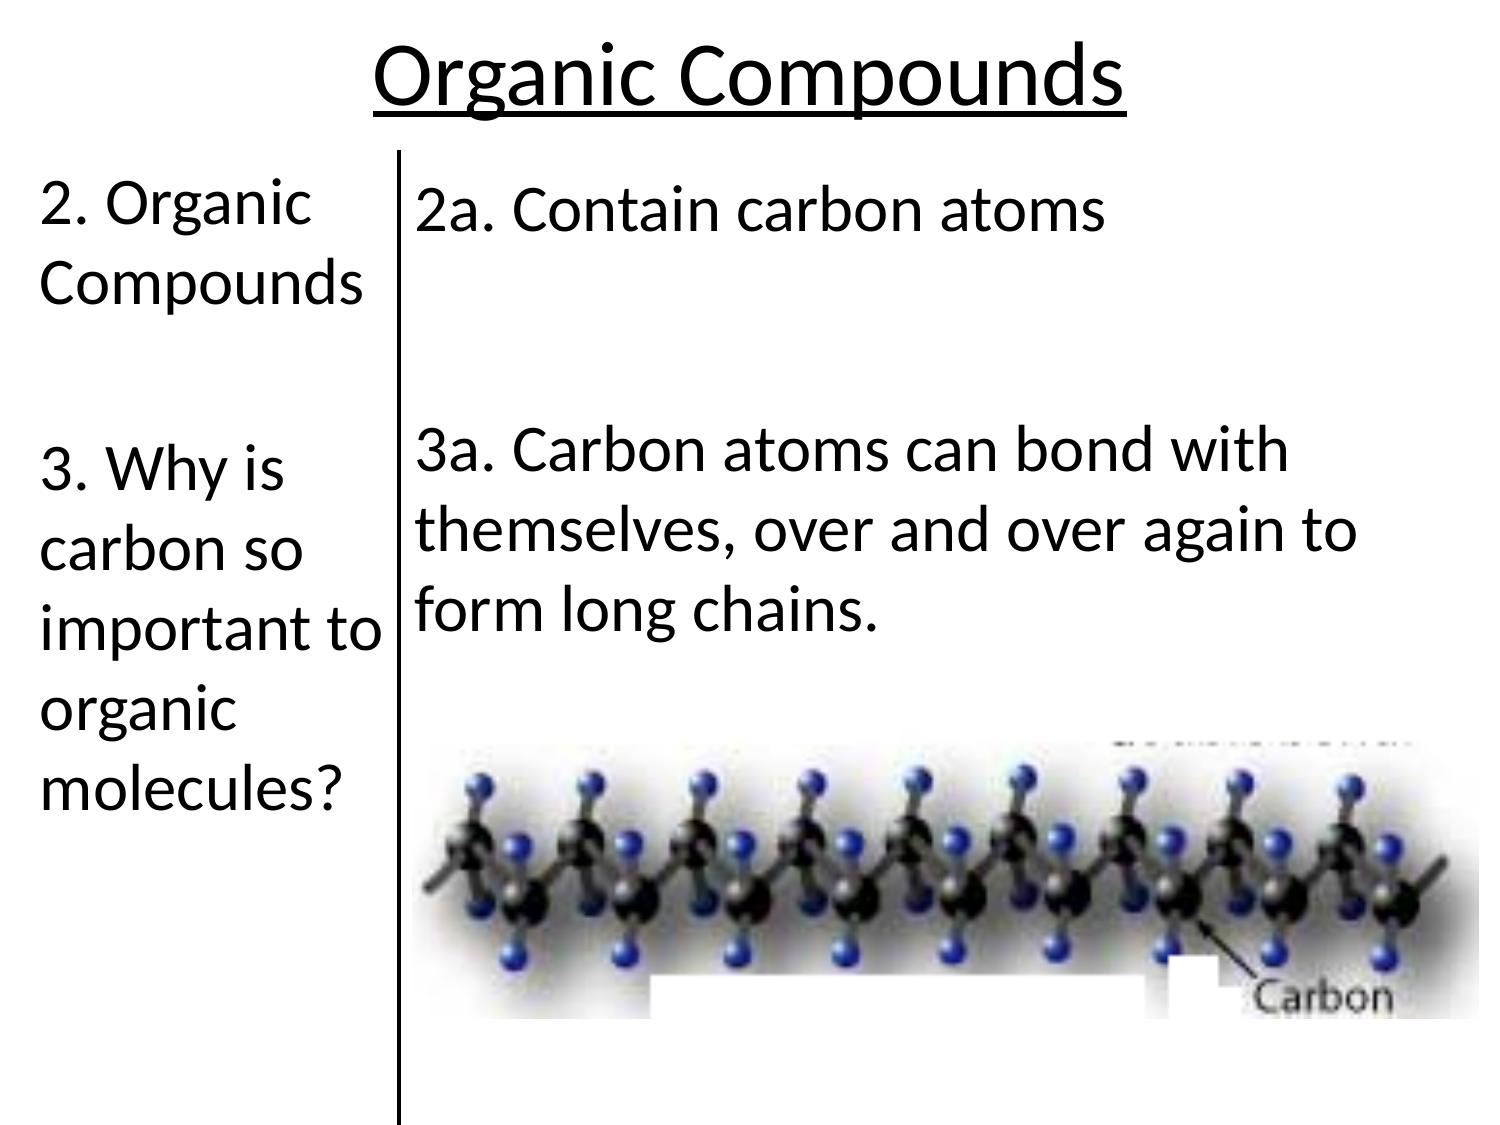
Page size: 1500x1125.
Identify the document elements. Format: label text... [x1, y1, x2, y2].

title Organic Compounds [75, 0, 1425, 138]
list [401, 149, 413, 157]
list 2. Organic Compounds 3. Why is carbon so important to organic molecules? [404, 892, 413, 1088]
picture [412, 724, 1480, 1019]
text_box 2a. Contain carbon atoms 3a. Carbon atoms can bond with themselves, over and over again to form long chains. [404, 157, 1413, 892]
list 2. Organic Compounds 3. Why is carbon so important to organic molecules? [24, 149, 398, 1088]
